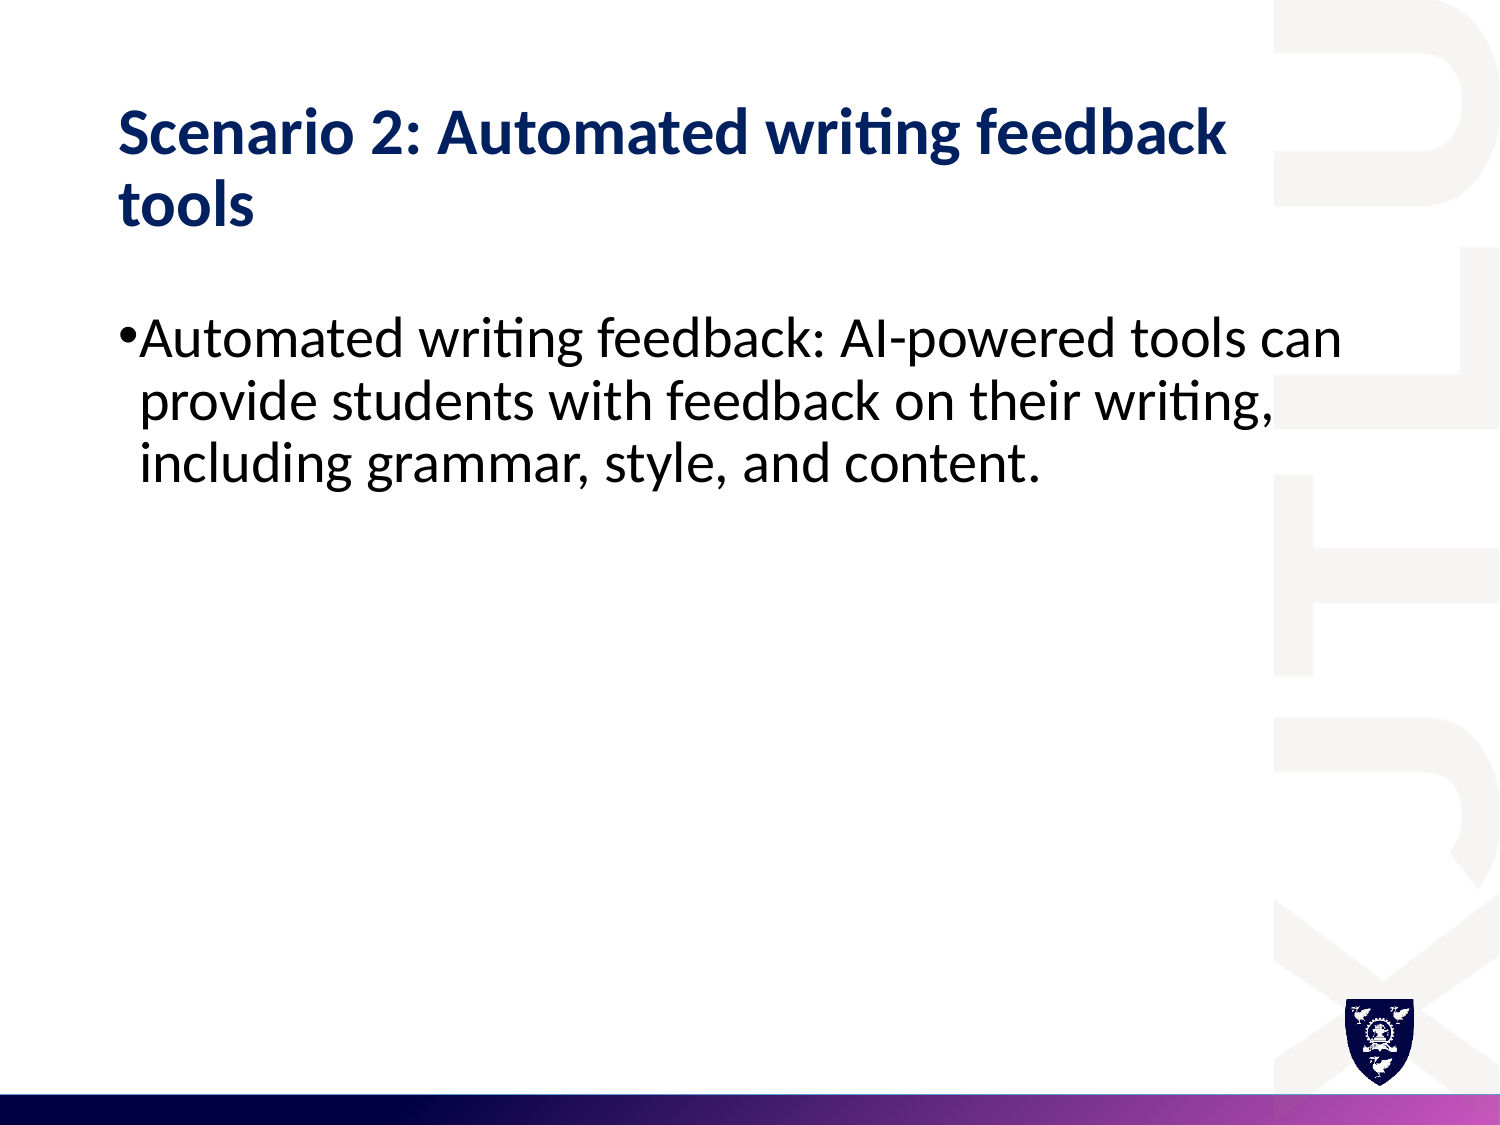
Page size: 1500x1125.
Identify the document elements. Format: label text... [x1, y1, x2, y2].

list Automated writing feedback: AI-powered tools can provide students with feedback on their writing, including grammar, style, and content. [103, 299, 1397, 1014]
picture [1345, 999, 1414, 1086]
title Scenario 2: Automated writing feedback tools [103, 59, 1397, 278]
